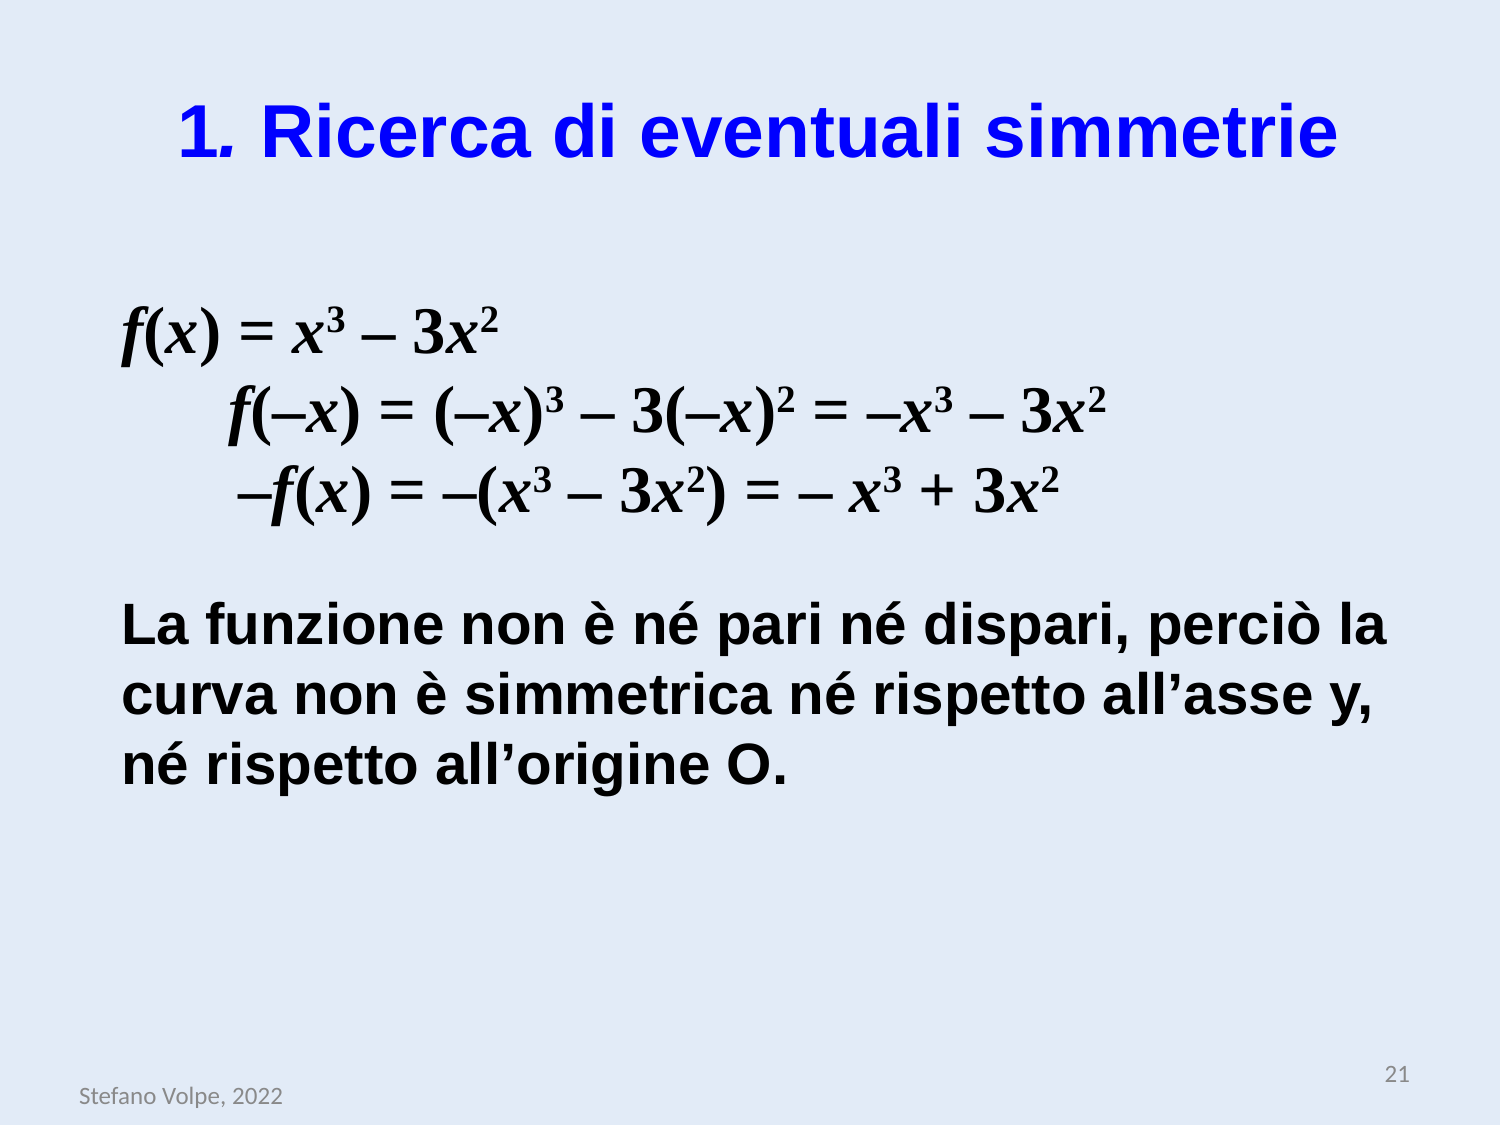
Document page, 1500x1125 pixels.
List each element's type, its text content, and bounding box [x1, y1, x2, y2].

text_box f(x) = x3 – 3x2 f(–x) = (–x)3 – 3(–x)2 = –x3 – 3x2 –f(x) = –(x3 – 3x2) = – x3 + 3x2 La funzione non è né pari né dispari, perciò la curva non è simmetrica né rispetto all’asse y, né rispetto all’origine O. [106, 278, 1407, 804]
footer Stefano Volpe, 2022 [0, 1065, 363, 1125]
text_box 1. Ricerca di eventuali simmetrie [162, 74, 1412, 180]
slide_number 21 [1074, 1042, 1425, 1103]
